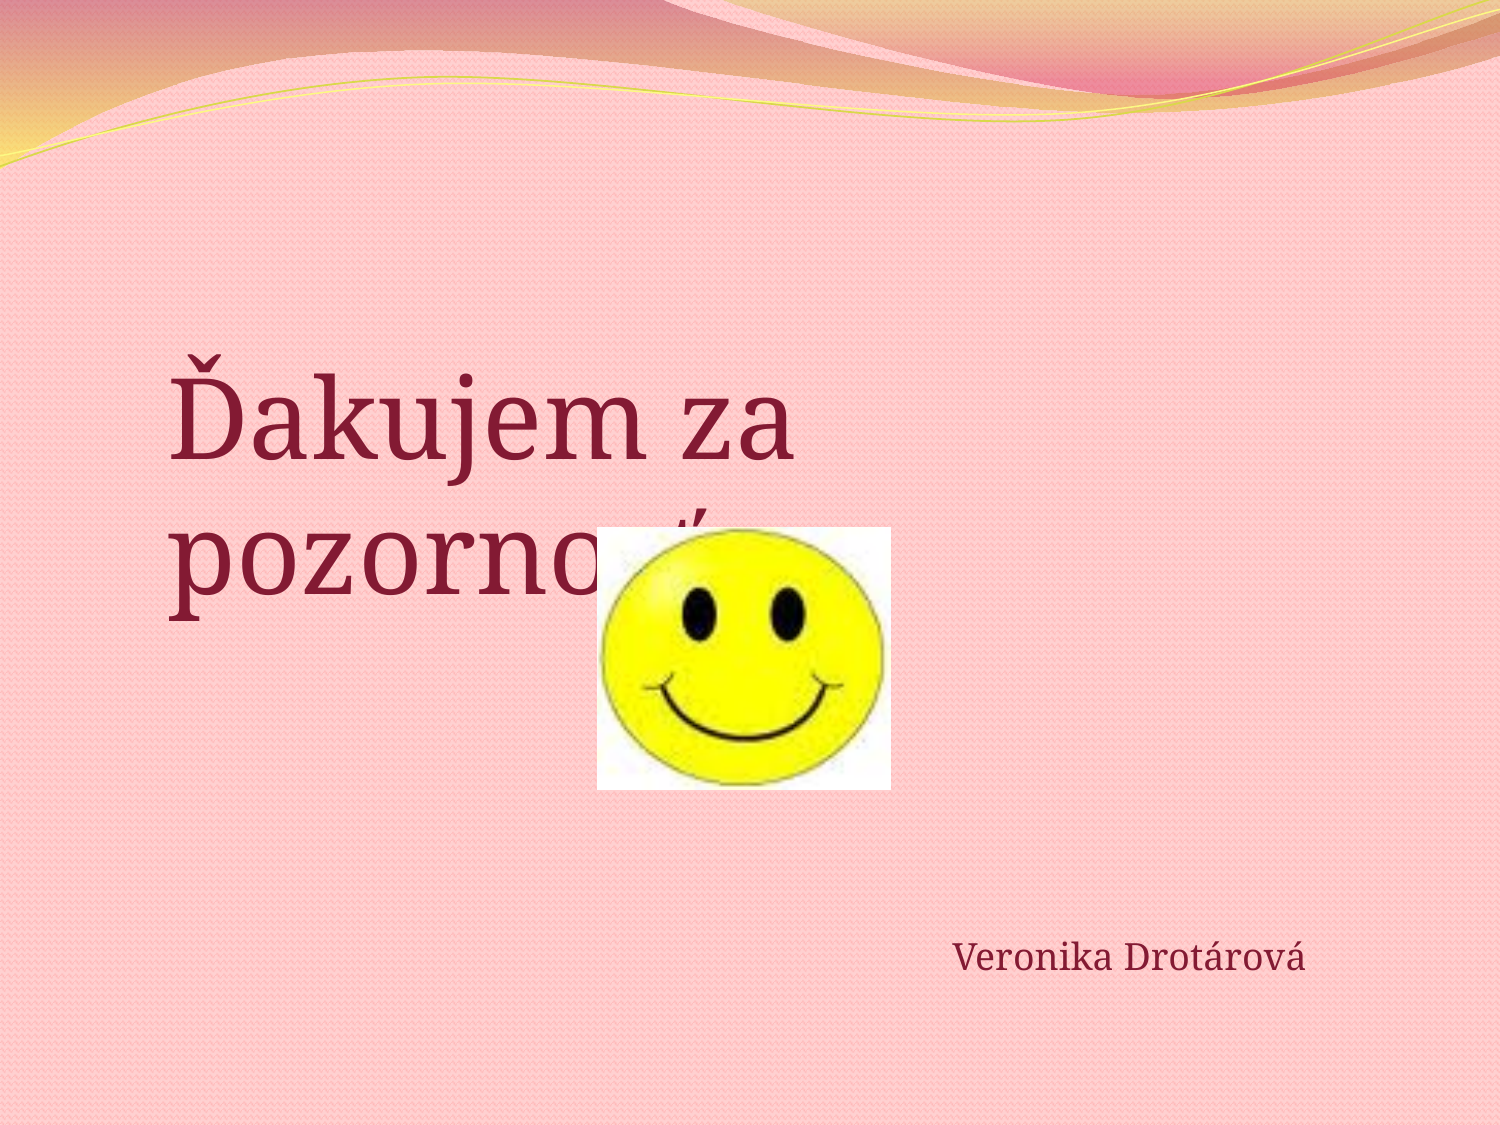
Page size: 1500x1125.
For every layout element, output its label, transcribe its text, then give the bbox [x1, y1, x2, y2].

text_box Veronika Drotárová [937, 925, 1430, 986]
picture [597, 527, 891, 790]
text_box Ďakujem za pozornosť [152, 339, 1336, 625]
